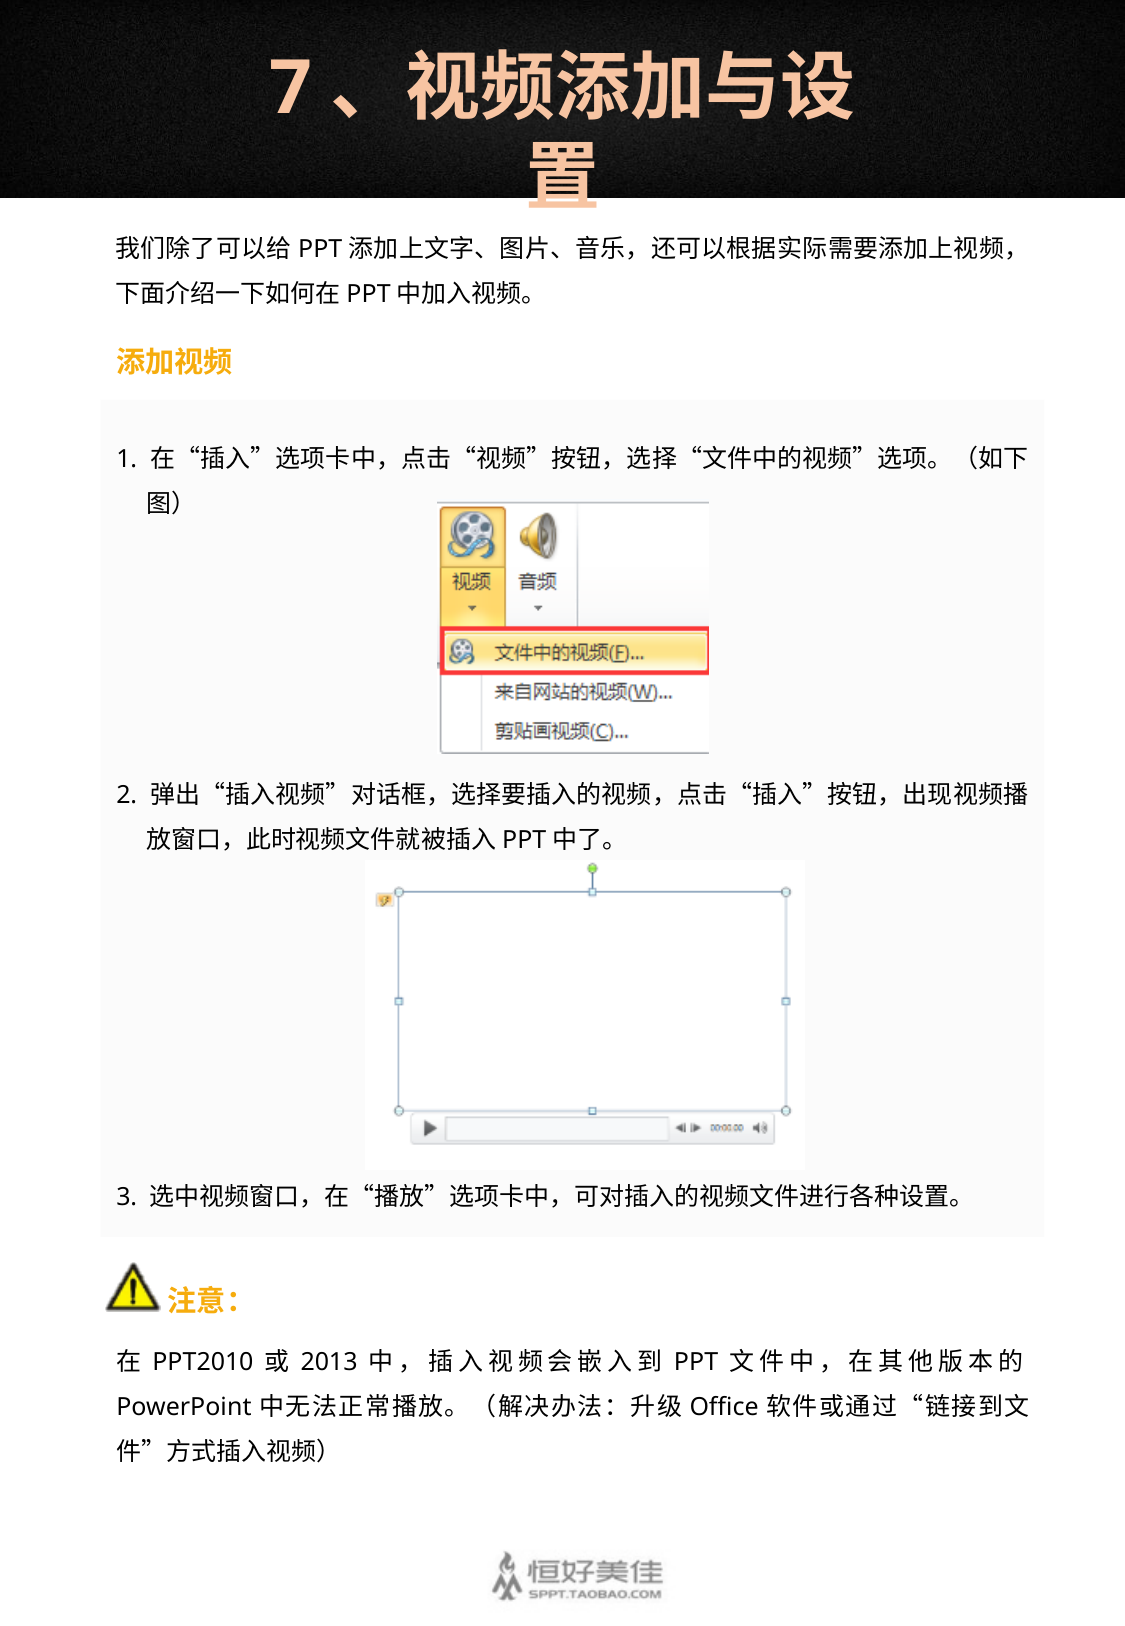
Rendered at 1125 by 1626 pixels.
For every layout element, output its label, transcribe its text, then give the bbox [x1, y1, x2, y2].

text_box [100, 399, 1045, 1238]
text_box 2. 弹出“插入视频”对话框，选择要插入的视频，点击“插入”按钮，出现视频播放窗口，此时视频文件就被插入PPT中了。 [101, 756, 1045, 861]
text_box 添加视频 [101, 318, 532, 386]
picture [0, 0, 1125, 1625]
text_box 3. 选中视频窗口，在“播放”选项卡中，可对插入的视频文件进行各种设置。 [101, 1158, 1045, 1218]
title 7、视频添加与设置 [221, 0, 904, 210]
text_box 我们除了可以给PPT添加上文字、图片、音乐，还可以根据实际需要添加上视频，下面介绍一下如何在PPT中加入视频。 [100, 210, 1045, 315]
text_box 在PPT2010或2013中，插入视频会嵌入到PPT文件中，在其他版本的PowerPoint中无法正常播放。（解决办法：升级Office软件或通过“链接到文件”方式插入视频） [101, 1323, 1045, 1473]
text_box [105, 1257, 311, 1326]
text_box 1. 在“插入”选项卡中，点击“视频”按钮，选择“文件中的视频”选项。（如下图） [101, 420, 1045, 525]
